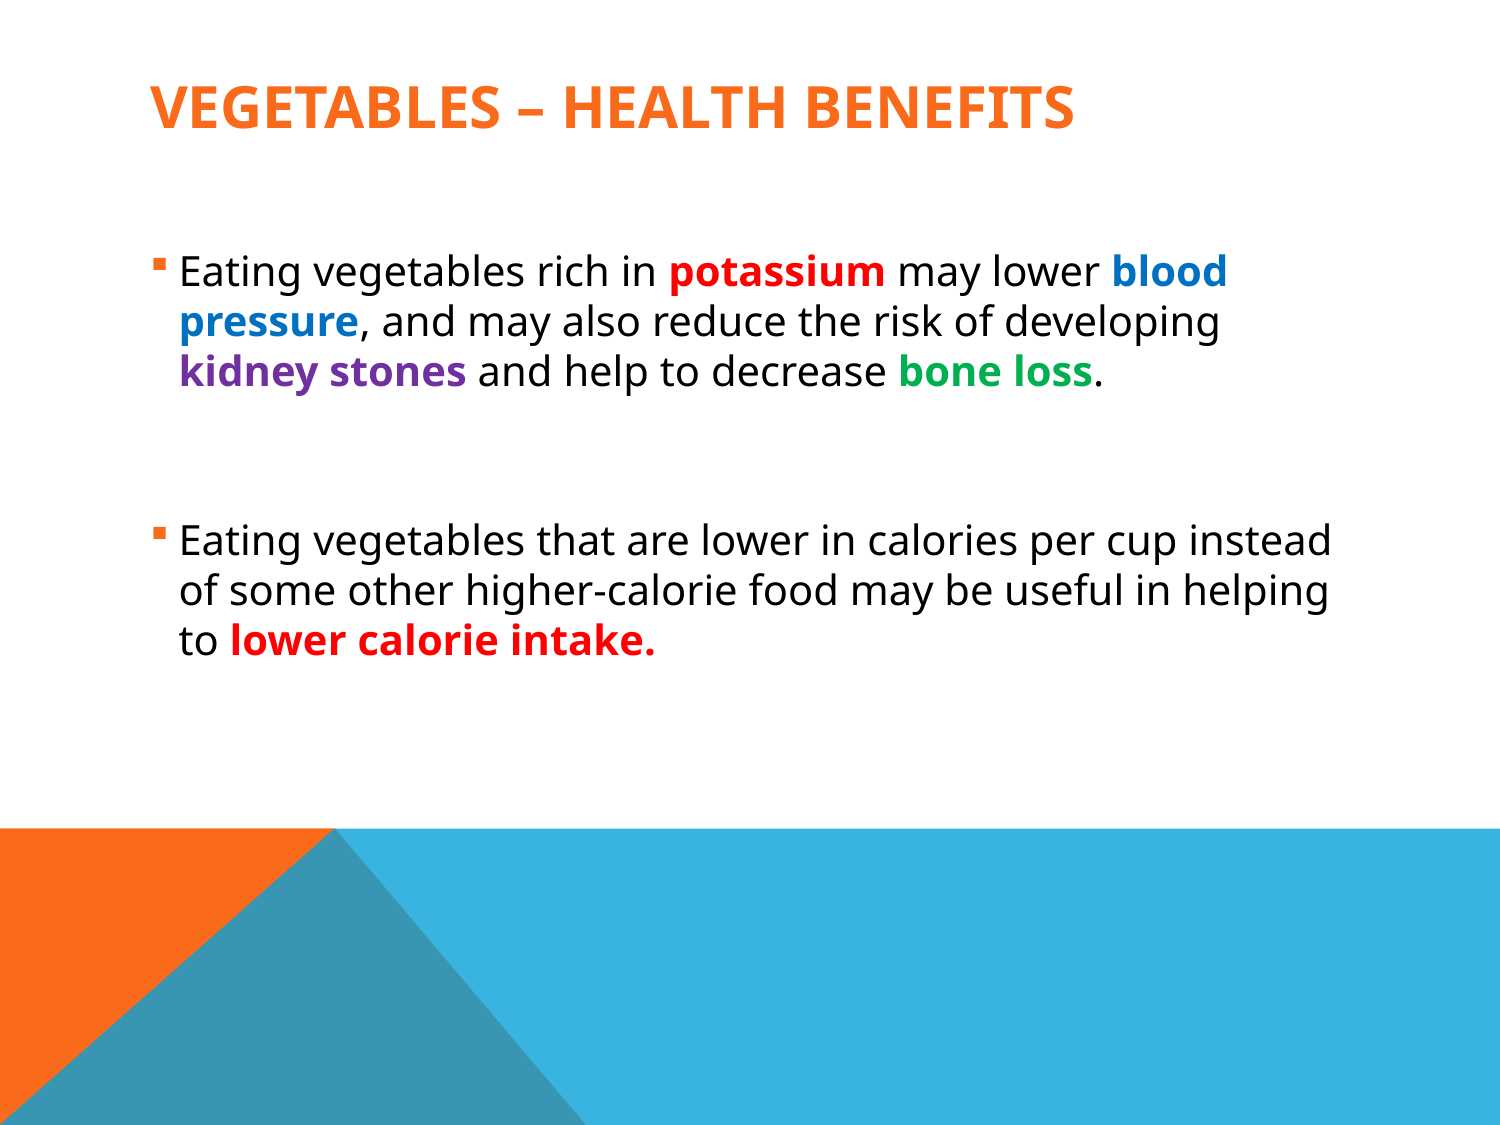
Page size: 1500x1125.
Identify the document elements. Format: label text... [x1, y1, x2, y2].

title Vegetables – Health benefits [135, 60, 1369, 150]
list Eating vegetables rich in potassium may lower blood pressure, and may also reduce the risk of developing kidney stones and help to decrease bone loss. Eating vegetables that are lower in calories per cup instead of some other higher-calorie food may be useful in helping to lower calorie intake. [135, 180, 1369, 768]
